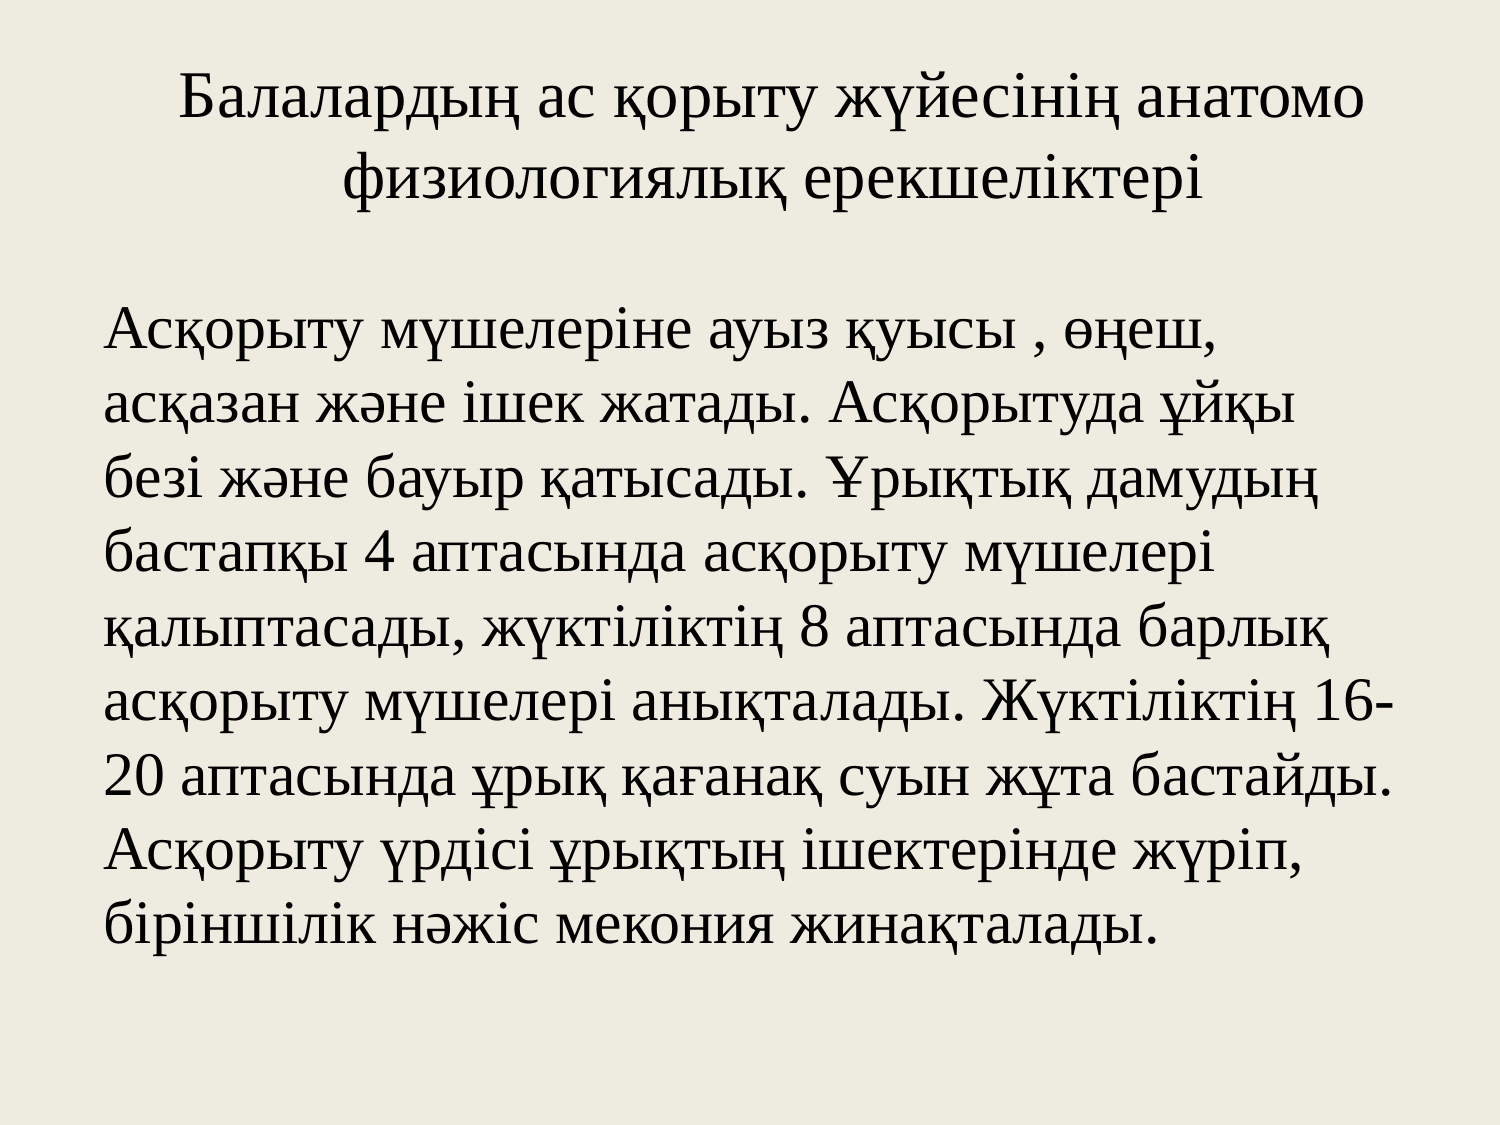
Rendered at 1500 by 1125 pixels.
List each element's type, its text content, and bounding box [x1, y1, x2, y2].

subtitle Асқорыту мүшелеріне ауыз қуысы , өңеш, асқазан және ішек жатады. Асқорытуда ұйқы безі және бауыр қатысады. Ұрықтық дамудың бастапқы 4 аптасында асқорыту мүшелері қалыптасады, жүктіліктің 8 аптасында барлық асқорыту мүшелері анықталады. Жүктіліктің 16-20 аптасында ұрық қағанақ суын жұта бастайды. Асқорыту үрдісі ұрықтың ішектерінде жүріп, біріншілік нәжіс мекония жинақталады. [88, 278, 1424, 1035]
title Балалардың ас қорыту жүйесінің анатомо физиологиялық ерекшеліктері [135, 42, 1411, 220]
